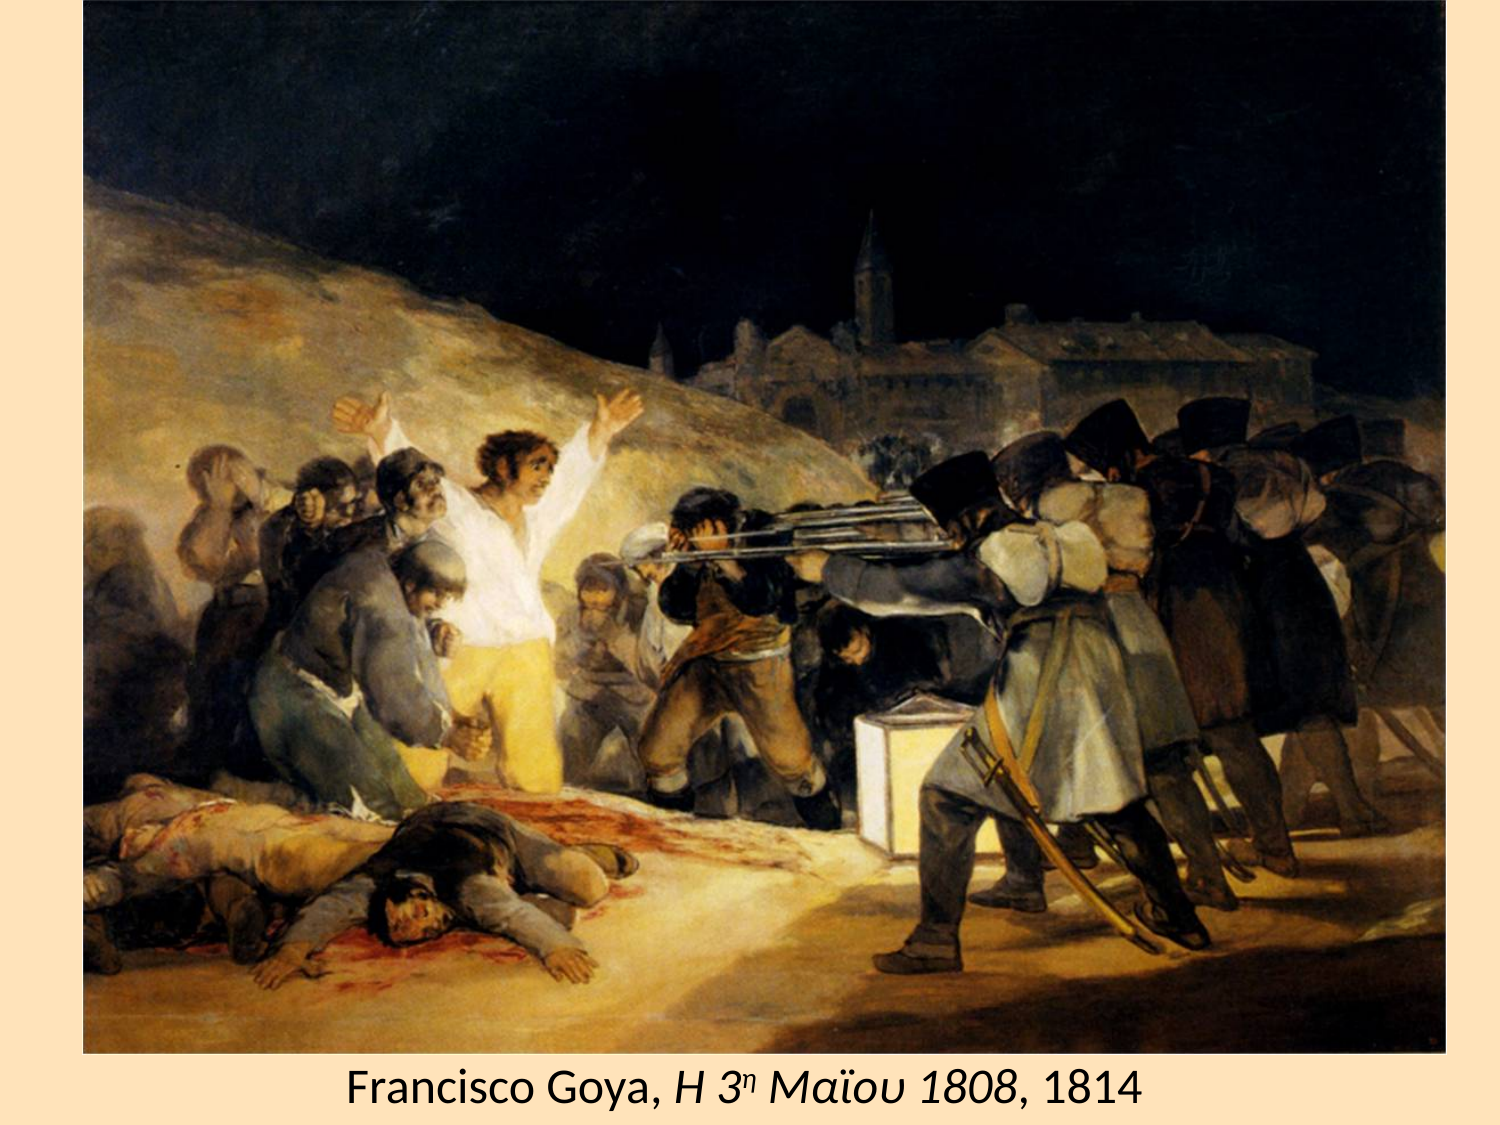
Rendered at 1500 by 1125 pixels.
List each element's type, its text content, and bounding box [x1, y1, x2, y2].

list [81, 0, 1447, 1055]
text_box Francisco Goya, Η 3η Μαϊου 1808, 1814 [0, 1042, 1500, 1125]
